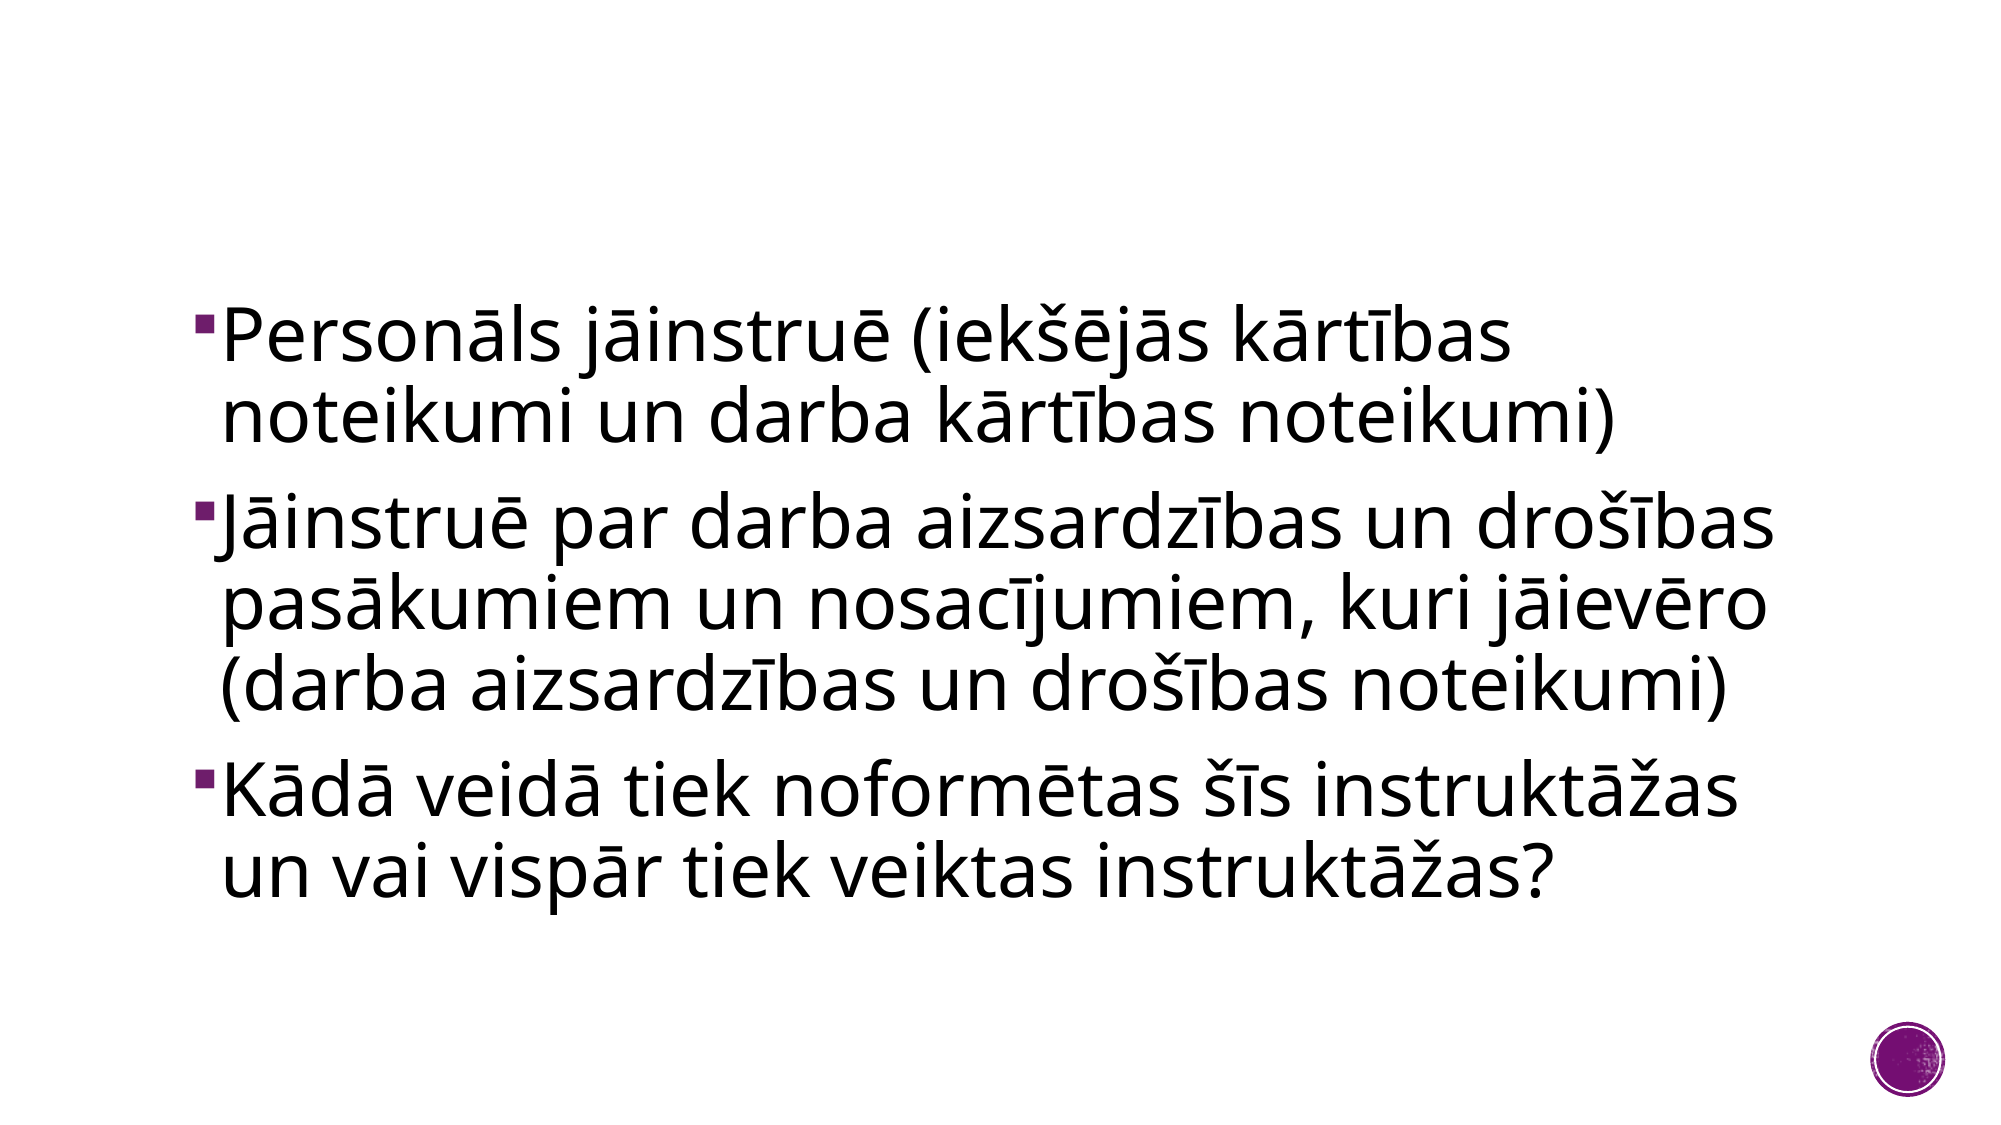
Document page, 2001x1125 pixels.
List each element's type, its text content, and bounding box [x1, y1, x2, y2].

list Personāls jāinstruē (iekšējās kārtības noteikumi un darba kārtības noteikumi) Jāinstruē par darba aizsardzības un drošības pasākumiem un nosacījumiem, kuri jāievēro (darba aizsardzības un drošības noteikumi) Kādā veidā tiek noformētas šīs instruktāžas un vai vispār tiek veiktas instruktāžas? [175, 289, 1826, 1013]
